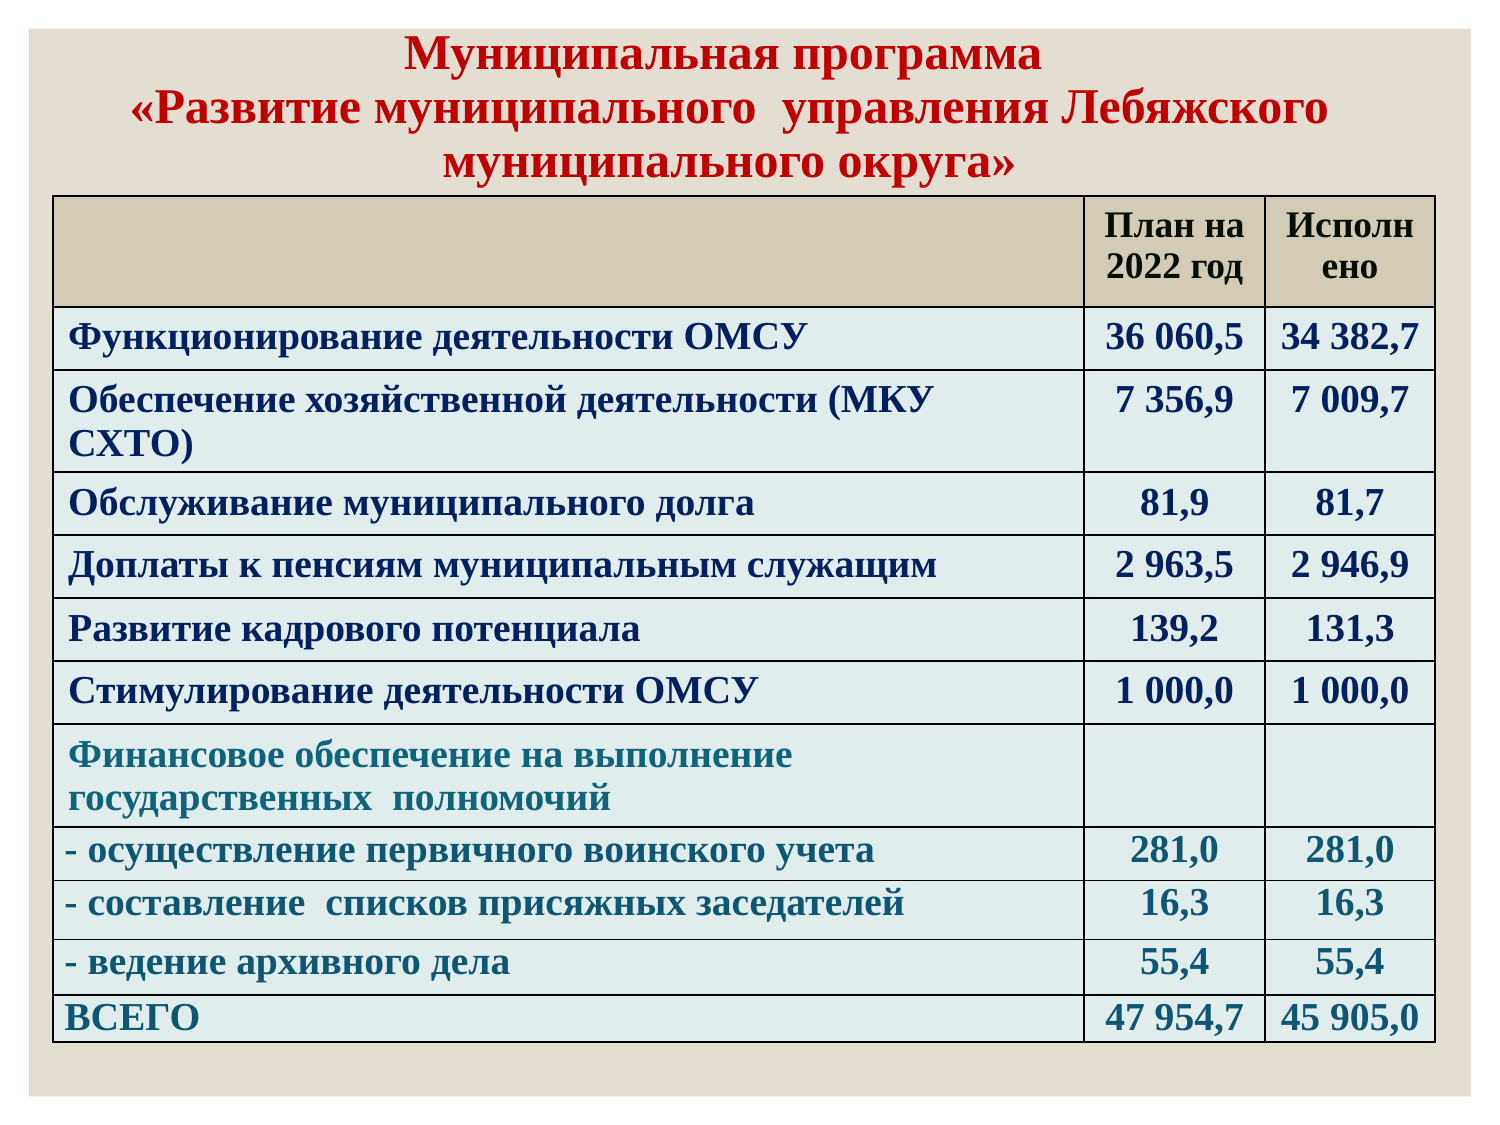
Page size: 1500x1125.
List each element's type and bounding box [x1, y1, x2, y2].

table_cell [1266, 828, 1434, 880]
table_cell [54, 308, 1083, 369]
table_cell [54, 828, 1083, 880]
table_cell [54, 725, 1083, 826]
table_cell [1085, 536, 1264, 597]
table_cell [1266, 371, 1434, 471]
table_cell [1085, 940, 1264, 994]
table_cell [1085, 599, 1264, 660]
table_cell [1266, 725, 1434, 826]
table_cell [1085, 725, 1264, 826]
table_cell [54, 371, 1083, 471]
table_cell [54, 599, 1083, 660]
table_cell [1085, 881, 1264, 939]
table_cell [1266, 308, 1434, 369]
table_cell [1266, 996, 1434, 1041]
table_cell [1266, 881, 1434, 939]
table_cell [1085, 473, 1264, 534]
table_cell [54, 881, 1083, 939]
table_cell [54, 996, 1083, 1041]
table_cell [1266, 940, 1434, 994]
table_cell [1085, 996, 1264, 1041]
table_cell [1266, 662, 1434, 723]
table_cell [54, 940, 1083, 994]
table_cell [1085, 308, 1264, 369]
table_cell [54, 536, 1083, 597]
table_cell [1266, 536, 1434, 597]
table_cell [54, 473, 1083, 534]
table_cell [1085, 828, 1264, 880]
title [0, 78, 1459, 138]
table_header [54, 197, 1083, 306]
table_header [1266, 197, 1434, 306]
table_cell [1085, 371, 1264, 471]
table_cell [1266, 473, 1434, 534]
table_header [1085, 197, 1264, 306]
table_cell [1266, 599, 1434, 660]
table_cell [54, 662, 1083, 723]
table_cell [1085, 662, 1264, 723]
